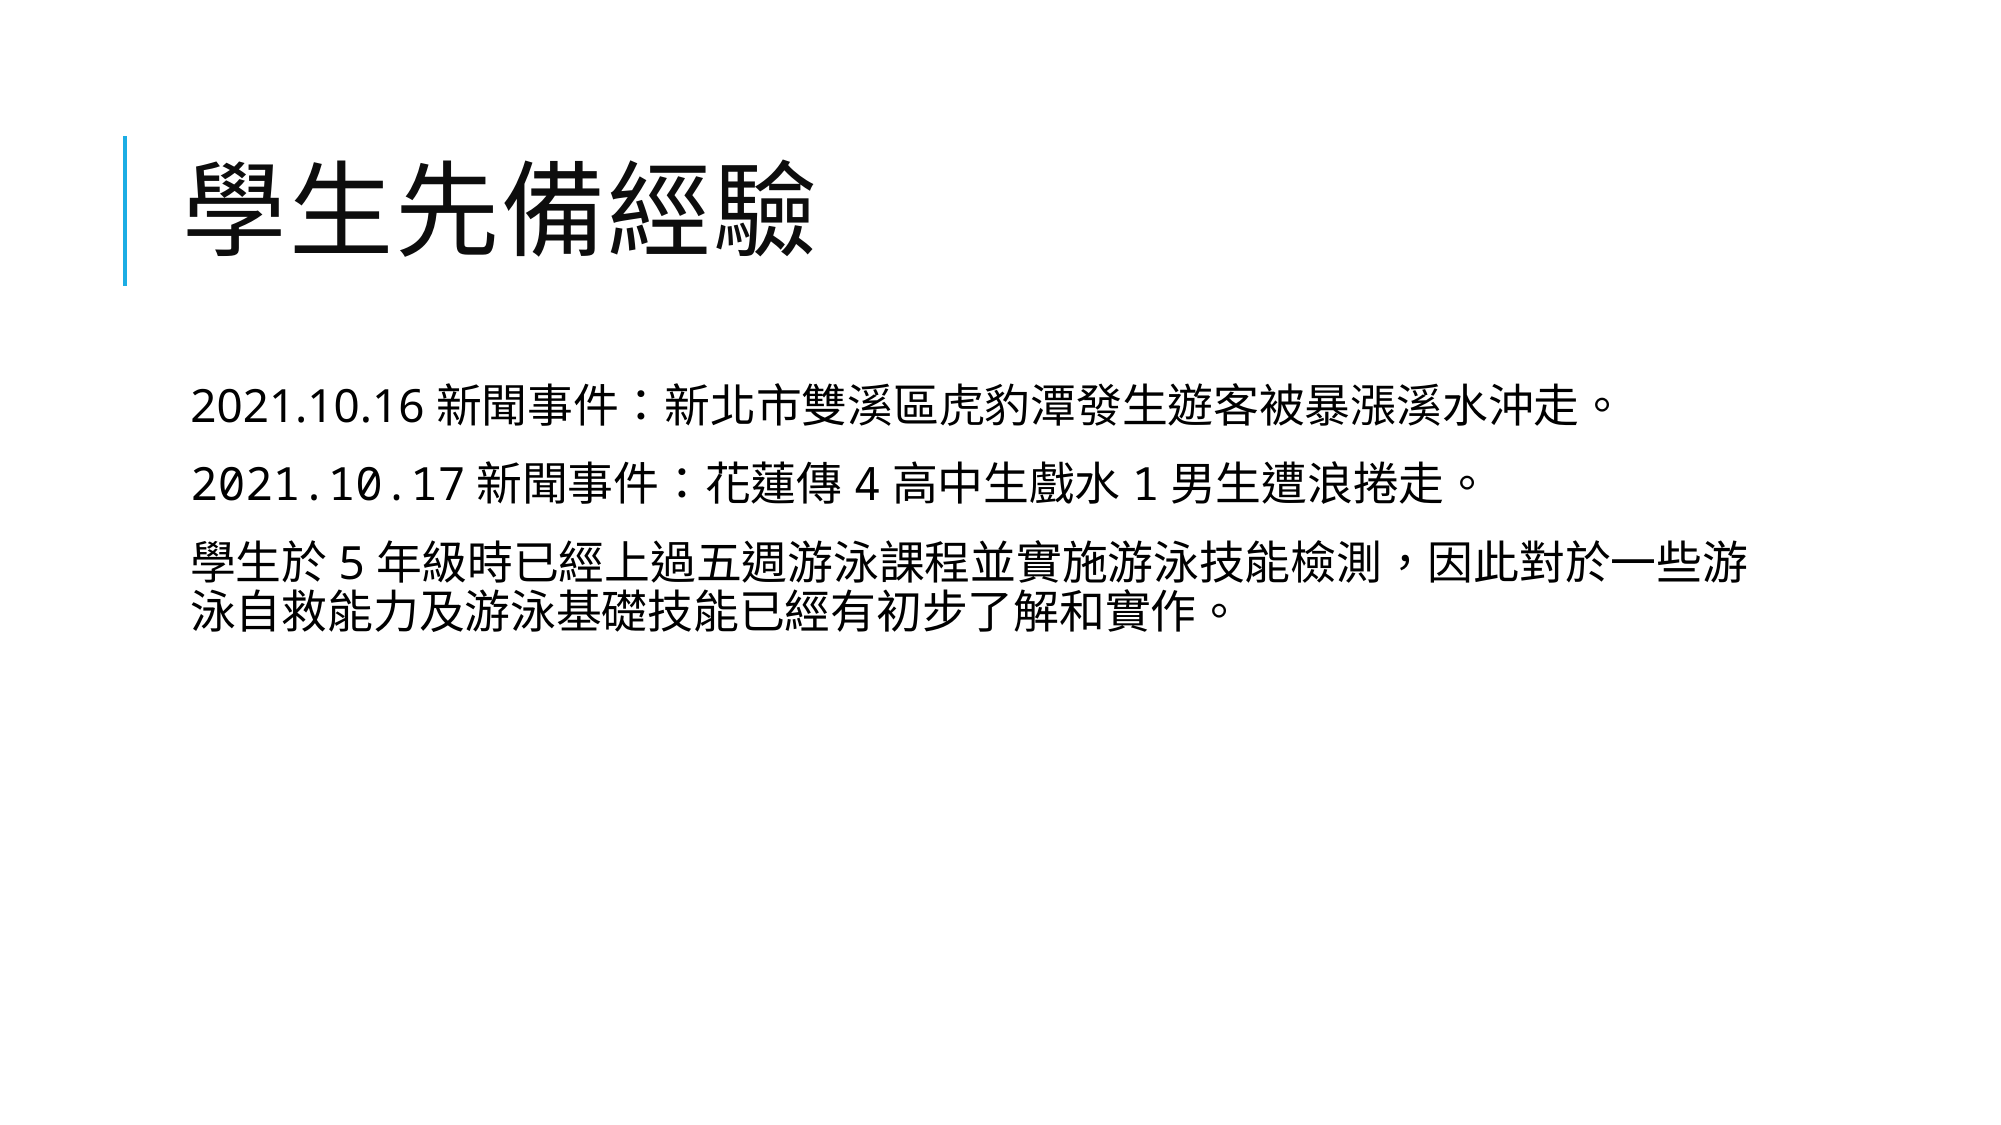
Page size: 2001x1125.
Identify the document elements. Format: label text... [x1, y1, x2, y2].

list 2021.10.16新聞事件：新北市雙溪區虎豹潭發生遊客被暴漲溪水沖走。 2021.10.17新聞事件：花蓮傳4高中生戲水1男生遭浪捲走。 學生於5年級時已經上過五週游泳課程並實施游泳技能檢測，因此對於一些游泳自救能力及游泳基礎技能已經有初步了解和實作。 [168, 375, 1763, 1035]
title 學生先備經驗 [168, 96, 1763, 342]
